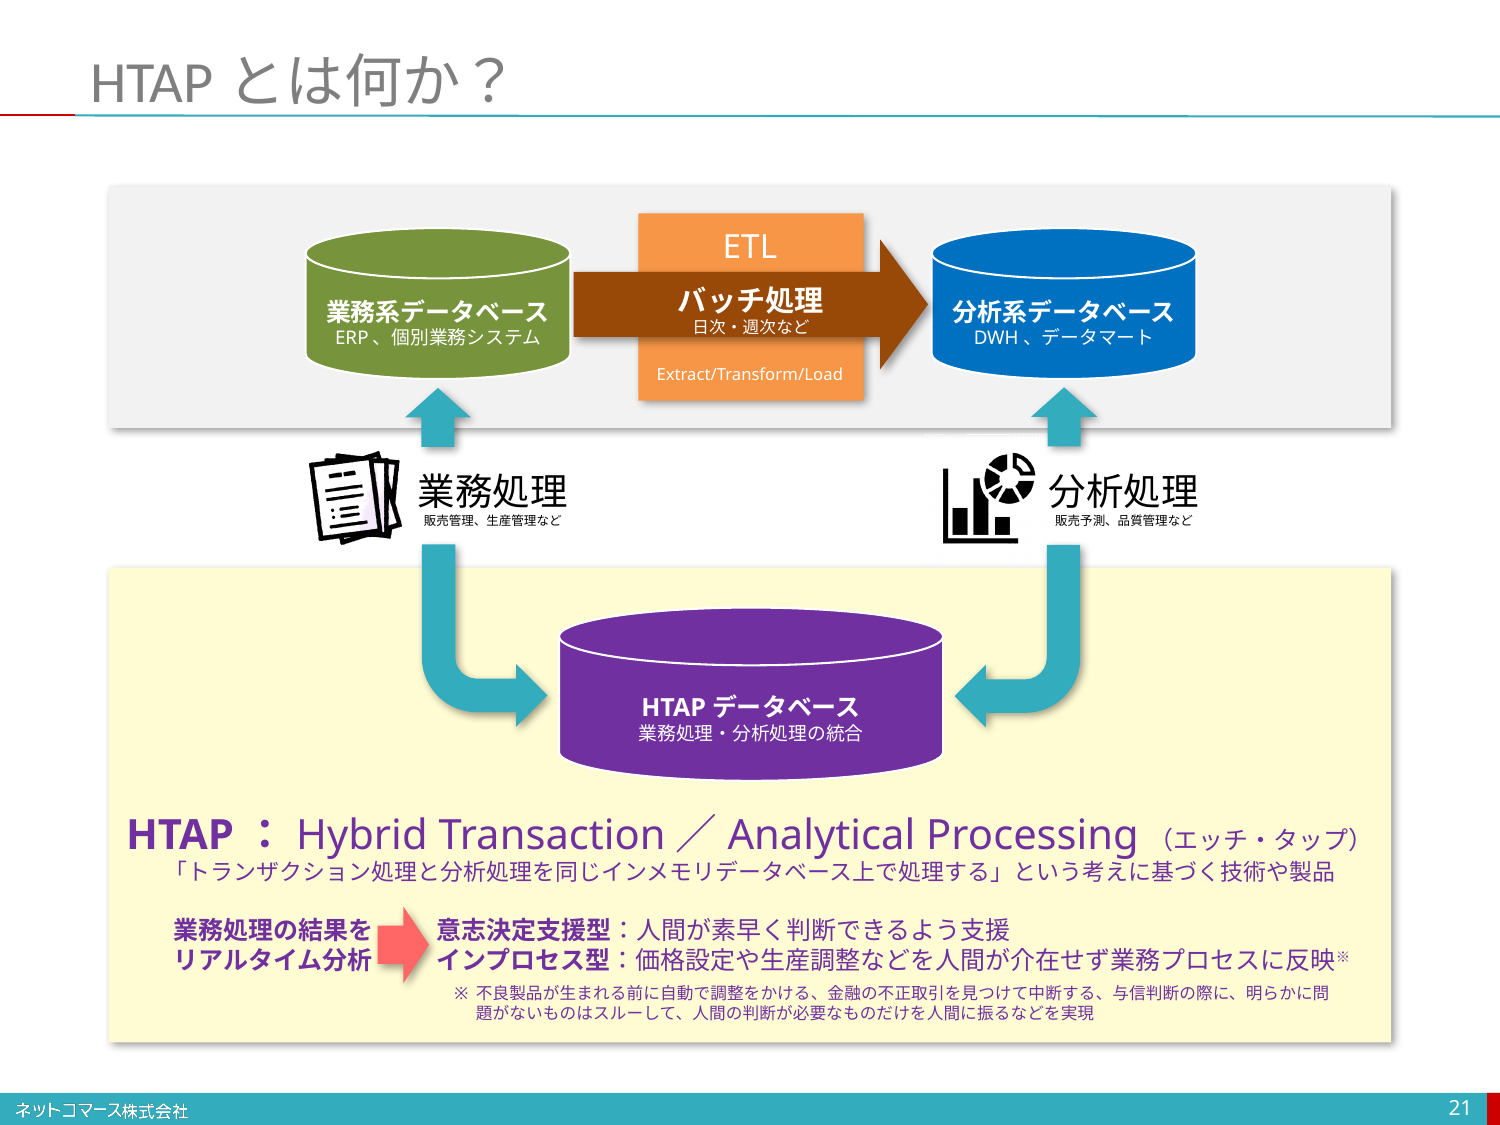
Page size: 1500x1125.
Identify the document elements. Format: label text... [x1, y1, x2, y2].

text_box 業務系データベース ERP、個別業務システム [311, 288, 565, 356]
text_box ※ [439, 975, 484, 1010]
text_box [419, 542, 550, 729]
text_box 分析処理 販売予測、品質管理など [1059, 460, 1214, 536]
text_box [303, 225, 573, 382]
picture [16, 1101, 188, 1120]
text_box [107, 566, 1393, 1044]
text_box Extract/Transform/Load [641, 356, 859, 392]
picture [924, 433, 1054, 563]
text_box [107, 184, 1393, 430]
text_box [375, 904, 431, 986]
text_box HTAPデータベース 業務処理・分析処理の統合 [623, 684, 879, 752]
title HTAPとは何か？ [75, 45, 1500, 114]
text_box 不良製品が生まれる前に自動で調整をかける、金融の不正取引を見つけて中断する、与信判断の際に、明らかに問題がないものはスルーして、人間の判断が必要なものだけを人間に振るなどを実現 [461, 975, 1361, 1030]
text_box [636, 211, 866, 268]
text_box [952, 542, 1083, 730]
text_box [556, 605, 946, 783]
text_box 分析系データベース DWH、データマート [937, 288, 1191, 356]
text_box ETL [707, 218, 793, 273]
text_box 業務処理 販売管理、生産管理など [407, 460, 583, 536]
text_box [1029, 385, 1100, 449]
text_box バッチ処理 日次・週次など [663, 274, 840, 345]
text_box 業務処理の結果を リアルタイム分析 [158, 907, 389, 982]
text_box [929, 225, 1199, 382]
text_box HTAP：Hybrid Transaction／Analytical Processing（エッチ・タップ） 「トランザクション処理と分析処理を同じインメモリデータベース上で処理する」という考えに基づく技術や製品 [108, 800, 1392, 893]
slide_number 21 [1137, 1091, 1488, 1125]
text_box [636, 349, 866, 403]
text_box [571, 237, 930, 372]
picture [309, 450, 403, 545]
text_box 意志決定支援型：人間が素早く判断できるよう支援 インプロセス型：価格設定や生産調整などを人間が介在せず業務プロセスに反映※ [421, 907, 1392, 982]
text_box [403, 386, 473, 450]
